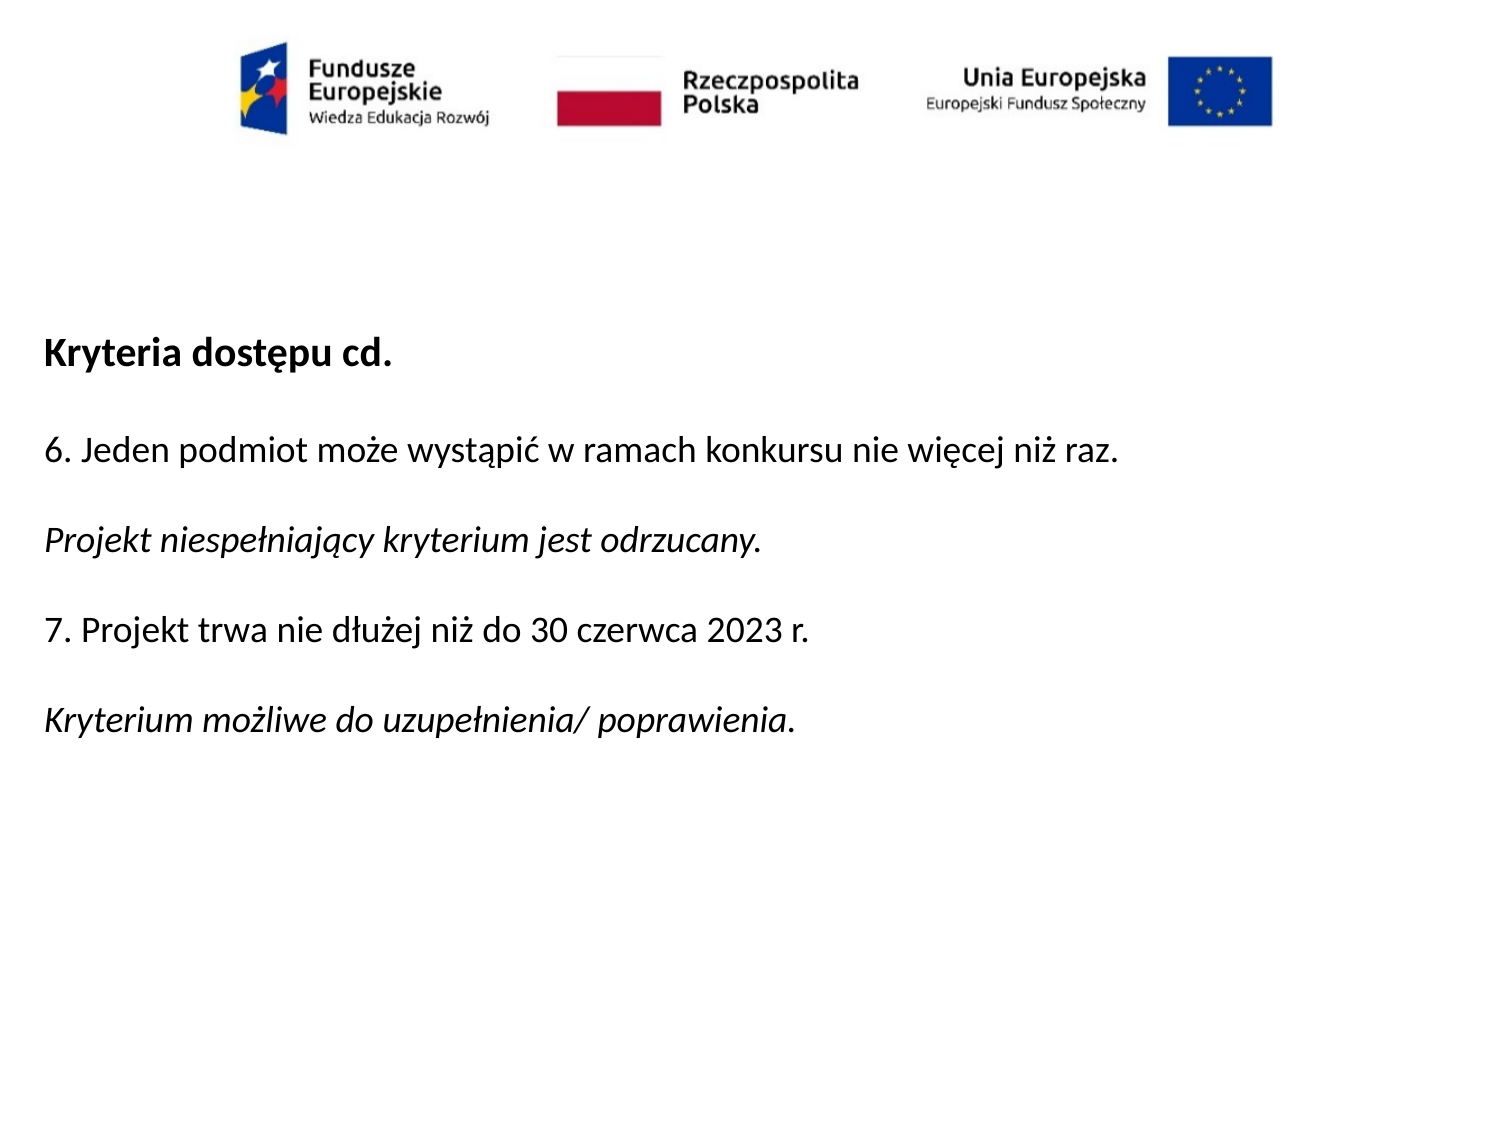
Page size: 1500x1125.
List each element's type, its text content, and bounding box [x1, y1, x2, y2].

picture [218, 18, 1295, 158]
text_box Kryteria dostępu cd. 6. Jeden podmiot może wystąpić w ramach konkursu nie więcej niż raz. Projekt niespełniający kryterium jest odrzucany. 7. Projekt trwa nie dłużej niż do 30 czerwca 2023 r. Kryterium możliwe do uzupełnienia/ poprawienia. [29, 267, 1436, 747]
